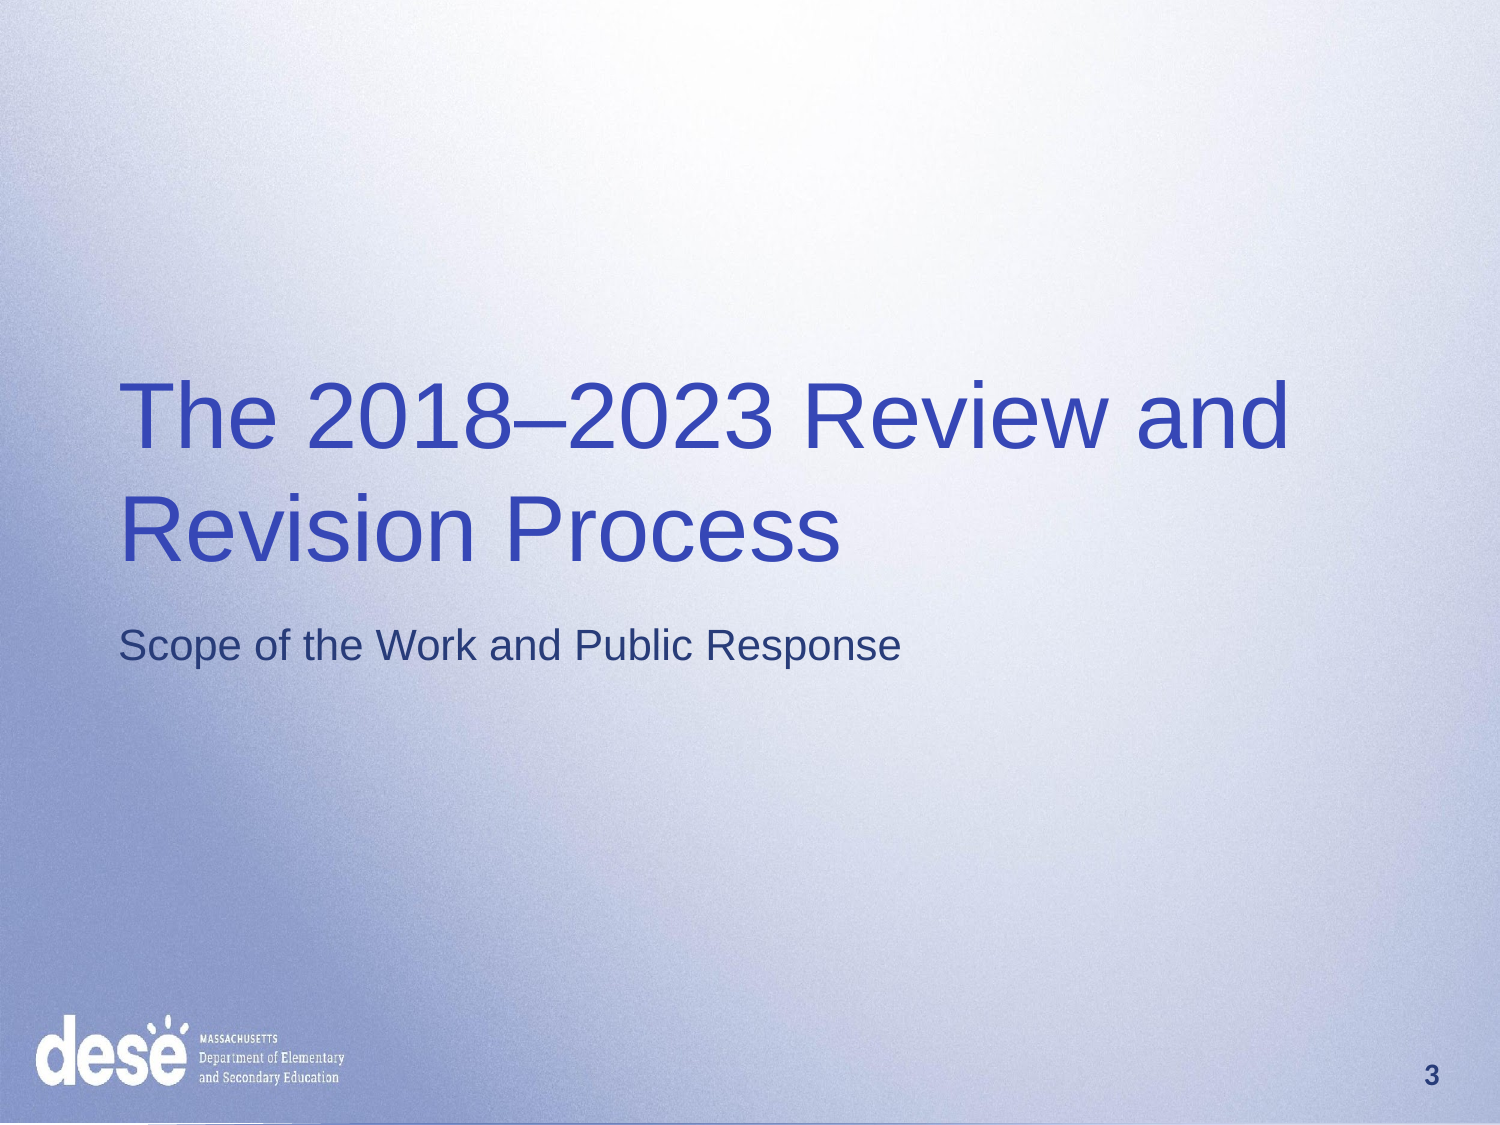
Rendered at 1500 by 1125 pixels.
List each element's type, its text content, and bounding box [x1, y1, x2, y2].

list Scope of the Work and Public Response [103, 608, 1397, 856]
picture [0, 0, 1500, 1125]
title The 2018–2023 Review and Revision Process [103, 119, 1397, 588]
